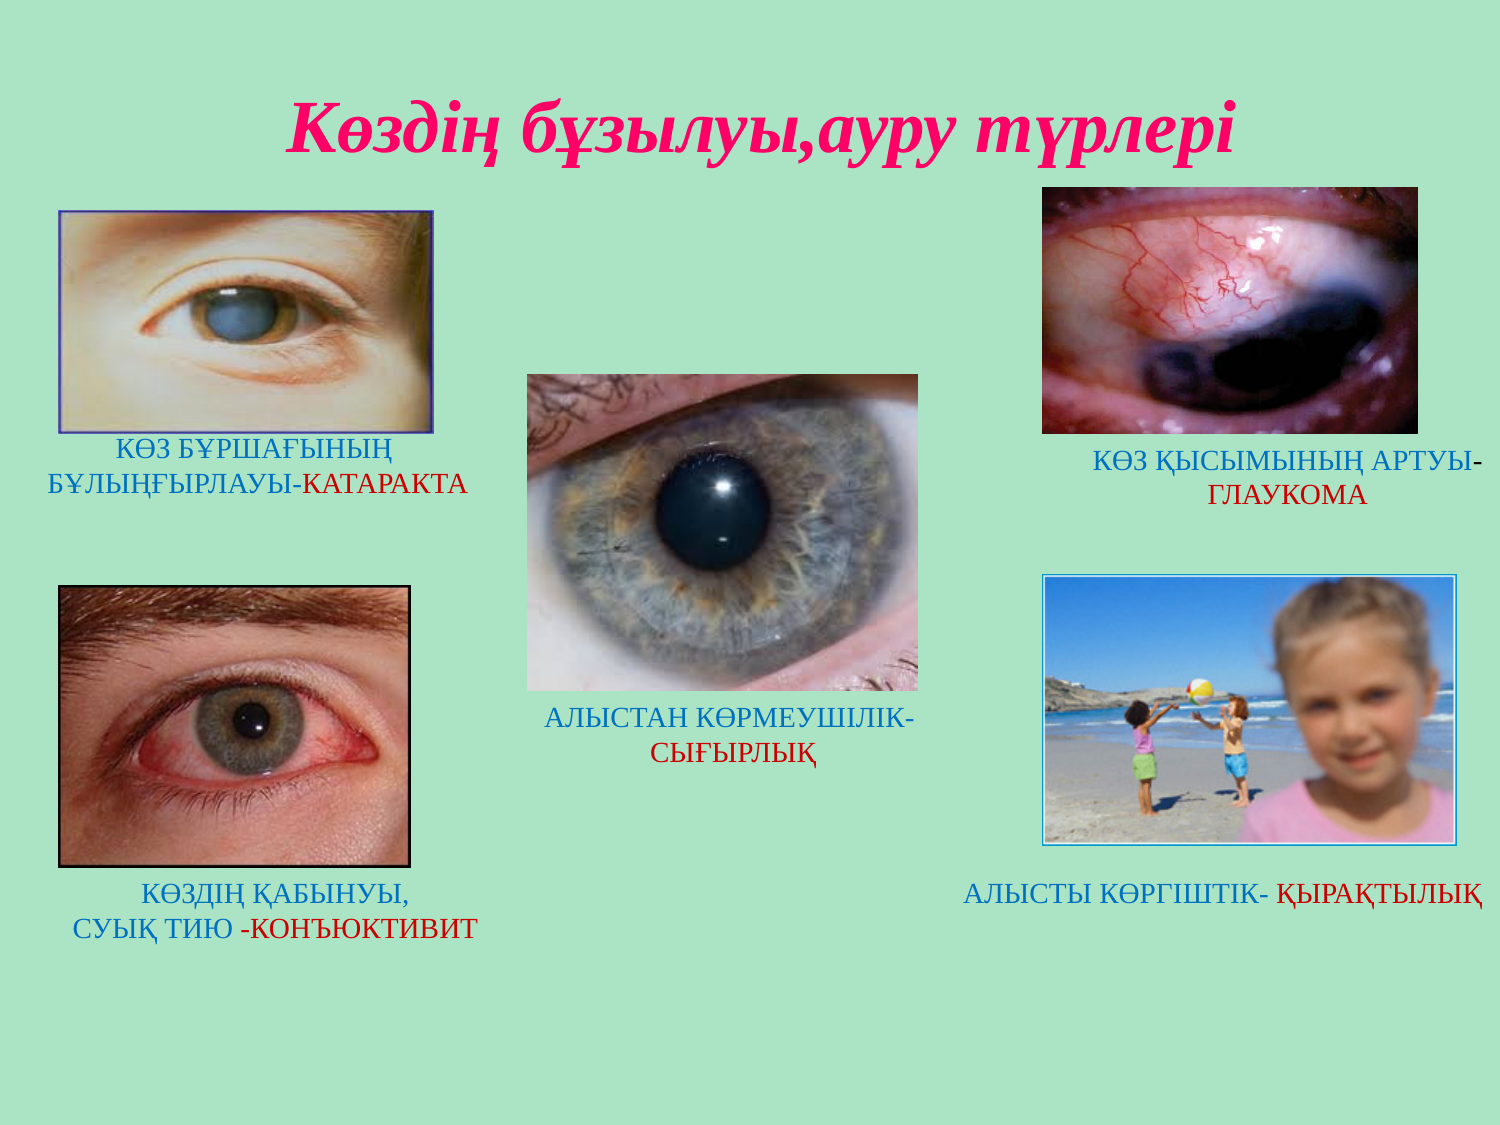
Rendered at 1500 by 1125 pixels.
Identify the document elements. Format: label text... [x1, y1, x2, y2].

picture [1044, 576, 1455, 844]
text_box Көздің бұзылуы,ауру түрлері [152, 70, 1372, 175]
picture [527, 374, 919, 691]
text_box КӨЗ БҰРШАҒЫНЫҢ БҰЛЫҢҒЫРЛАУЫ-КАТАРАКТА [0, 421, 516, 507]
text_box АЛЫСТЫ КӨРГІШТІК- ҚЫРАҚТЫЛЫҚ [948, 867, 1498, 917]
picture [58, 585, 411, 868]
picture [58, 210, 434, 434]
text_box КӨЗ ҚЫСЫМЫНЫҢ АРТУЫ- ГЛАУКОМА [1077, 433, 1498, 519]
text_box АЛЫСТАН КӨРМЕУШІЛІК- СЫҒЫРЛЫҚ [529, 691, 930, 776]
text_box КӨЗДІҢ ҚАБЫНУЫ, СУЫҚ ТИЮ -КОНЪЮКТИВИТ [35, 867, 516, 952]
picture [1042, 187, 1419, 434]
